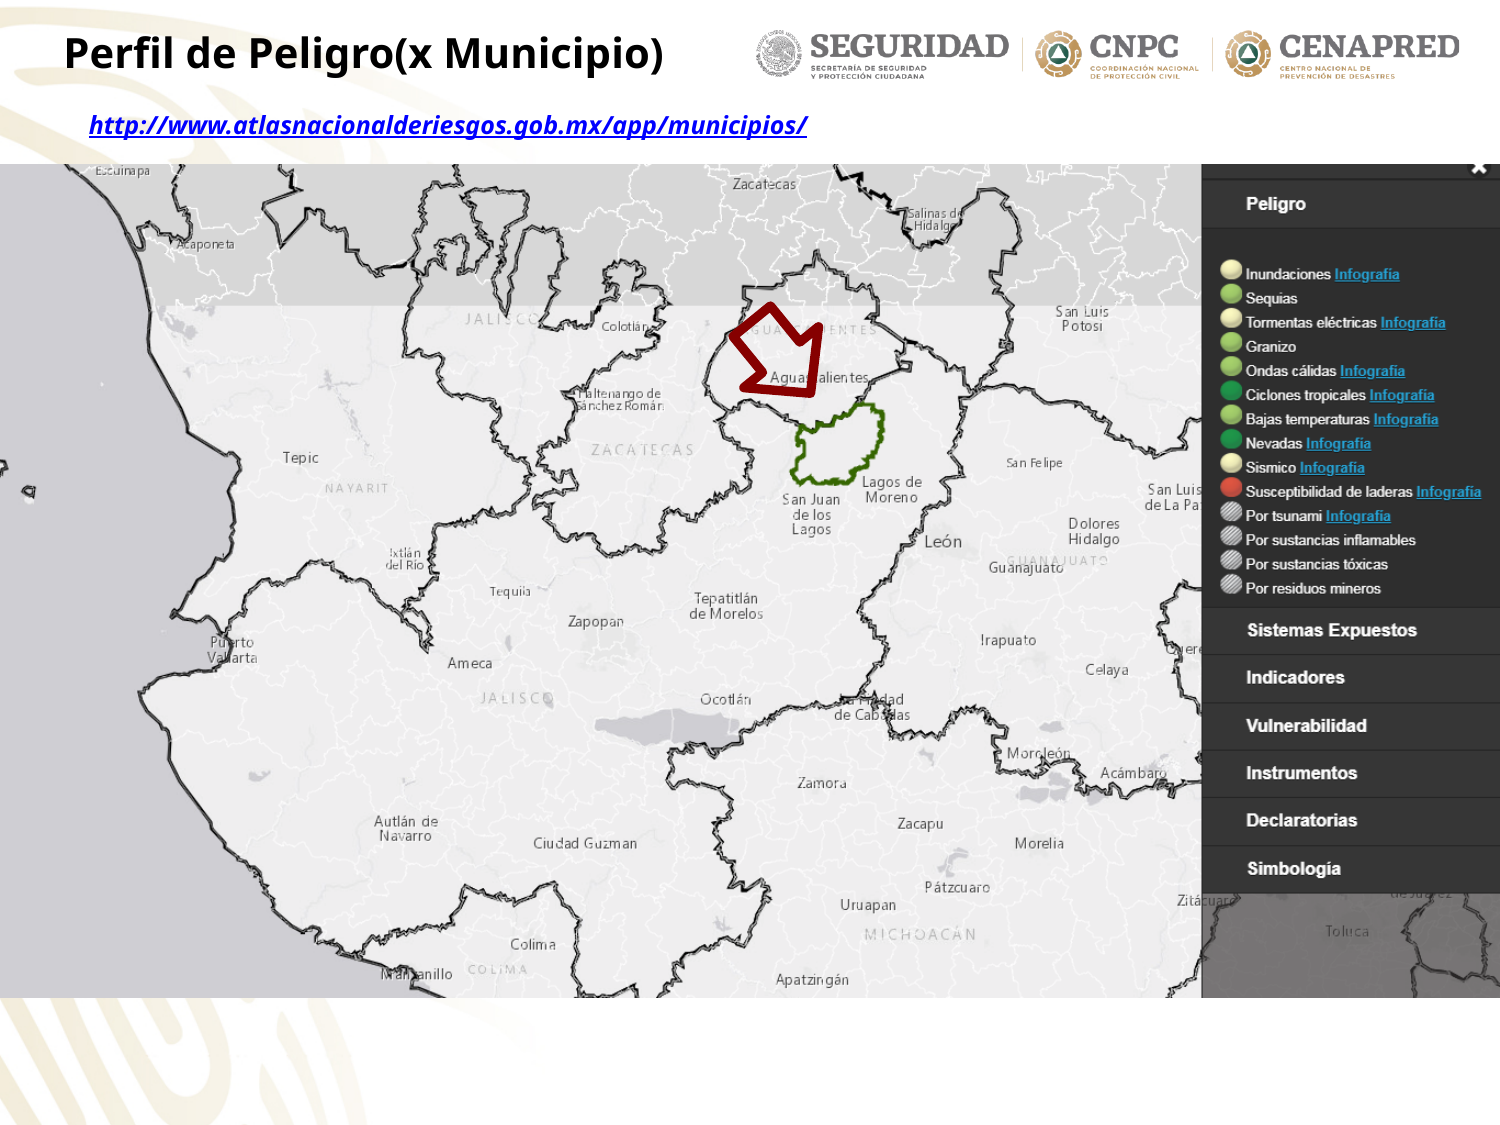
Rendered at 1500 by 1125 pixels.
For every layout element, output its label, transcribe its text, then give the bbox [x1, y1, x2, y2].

text_box http://www.atlasnacionalderiesgos.gob.mx/app/municipios/ [74, 101, 823, 151]
text_box Perfil de Peligro(x Municipio) [48, 19, 680, 84]
picture [0, 3, 1500, 1125]
